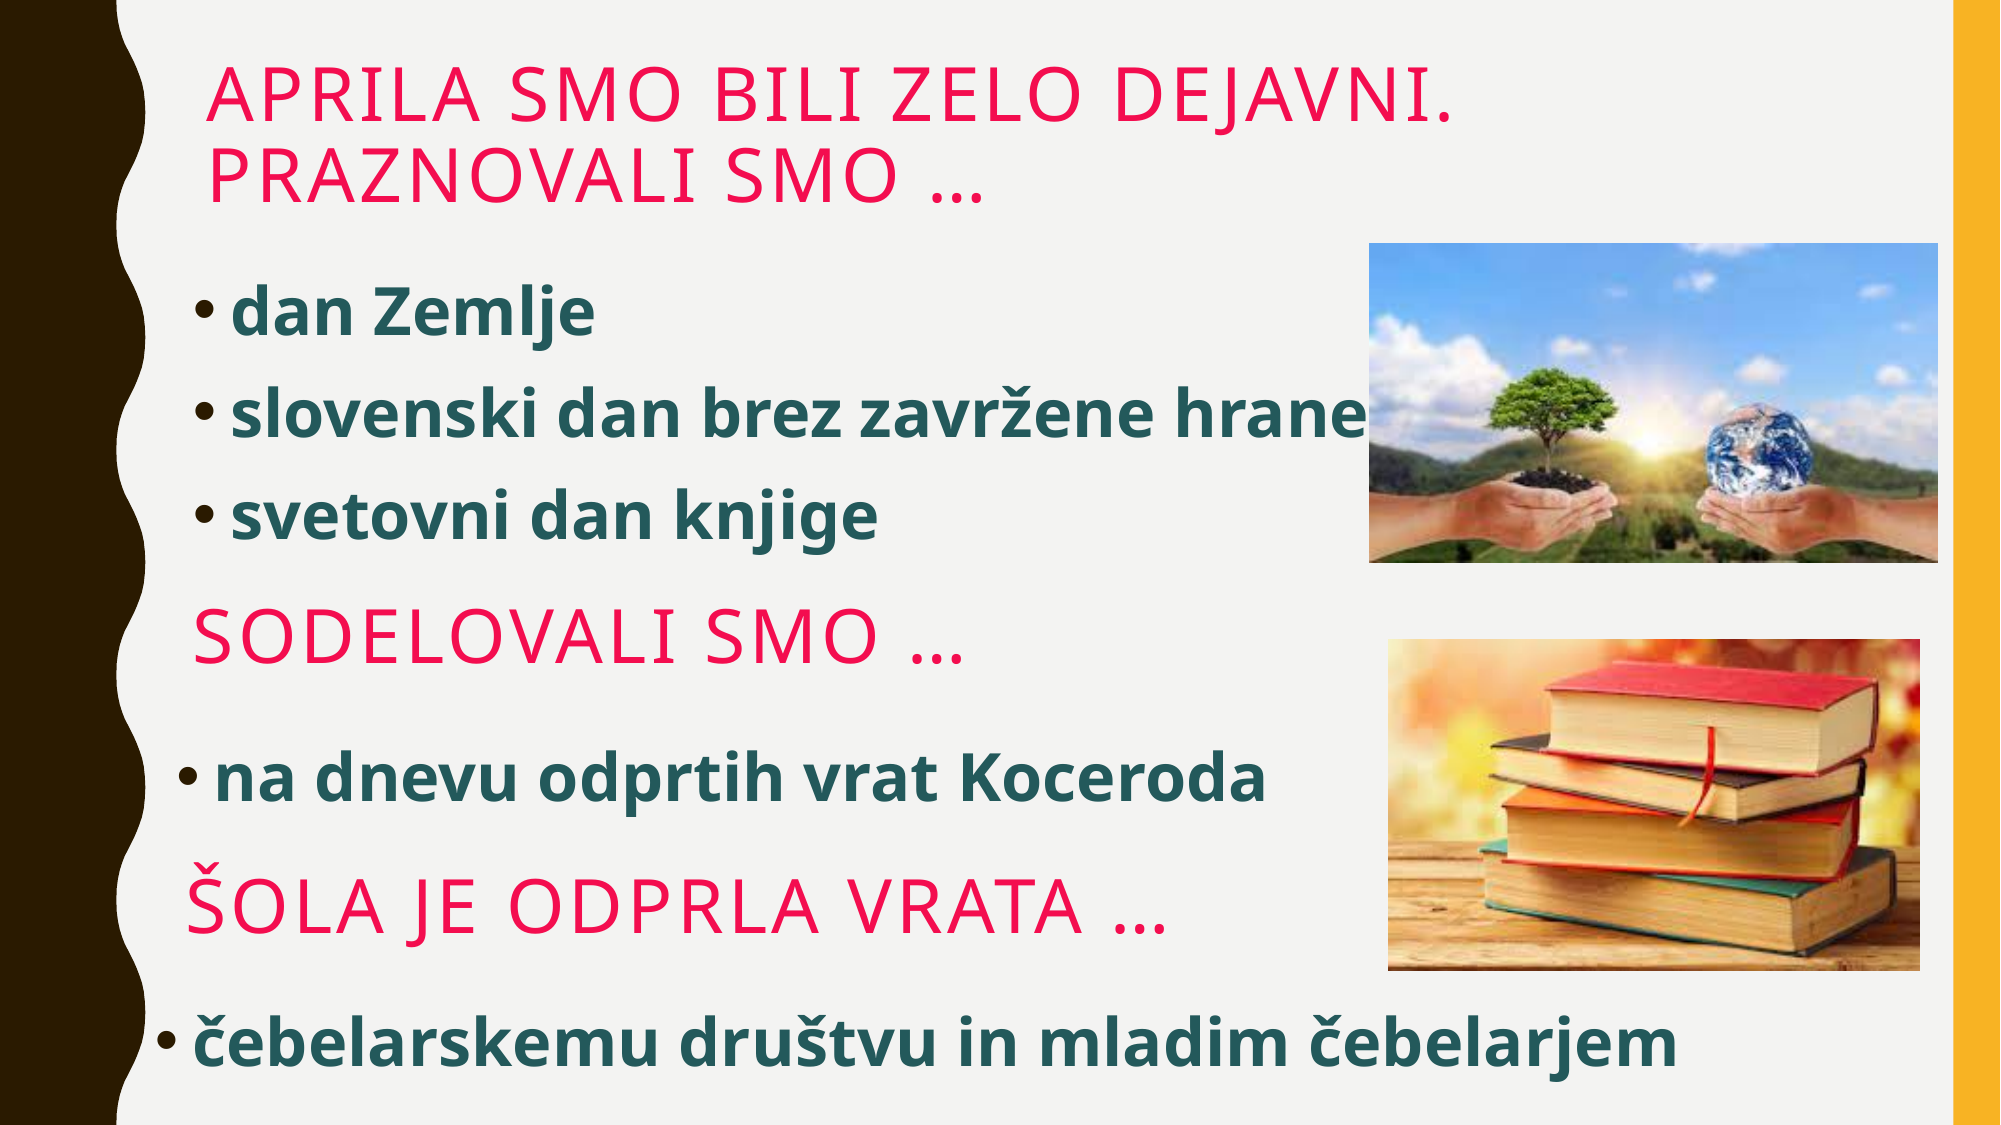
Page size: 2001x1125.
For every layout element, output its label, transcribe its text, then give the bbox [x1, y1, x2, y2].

text_box Šola je odprla vrata … [169, 861, 1699, 984]
picture [1369, 243, 1938, 563]
text_box [0, 816, 161, 1065]
title Aprila smo bili zelo dejavni. Praznovali smo … [191, 48, 1721, 264]
picture [1387, 639, 1920, 971]
text_box čebelarskemu društvu in mladim čebelarjem [139, 984, 1818, 1125]
list dan Zemlje slovenski dan brez zavržene hrane svetovni dan knjige [177, 252, 1869, 624]
text_box na dnevu odprtih vrat Koceroda [161, 719, 1387, 984]
text_box Sodelovali smo … [177, 590, 1707, 719]
